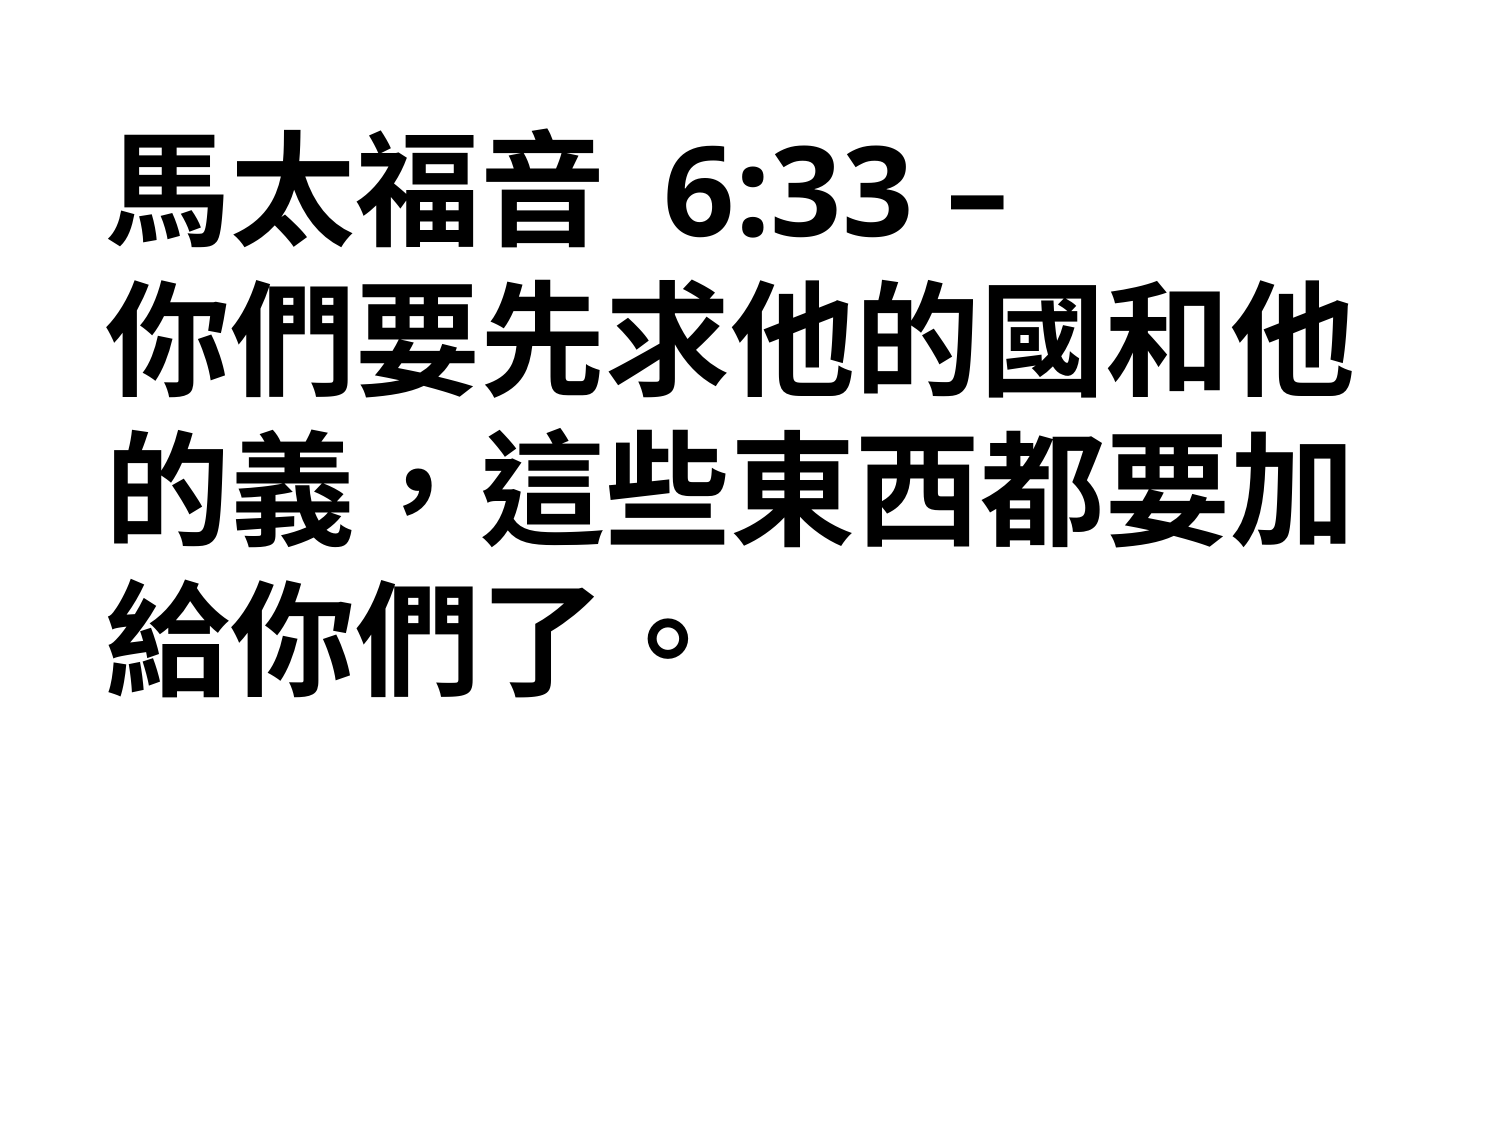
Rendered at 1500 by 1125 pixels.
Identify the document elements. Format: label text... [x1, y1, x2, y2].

text_box 馬太福音 6:33 – 你們要先求他的國和他的義，這些東西都要加給你們了。 [90, 104, 1395, 719]
